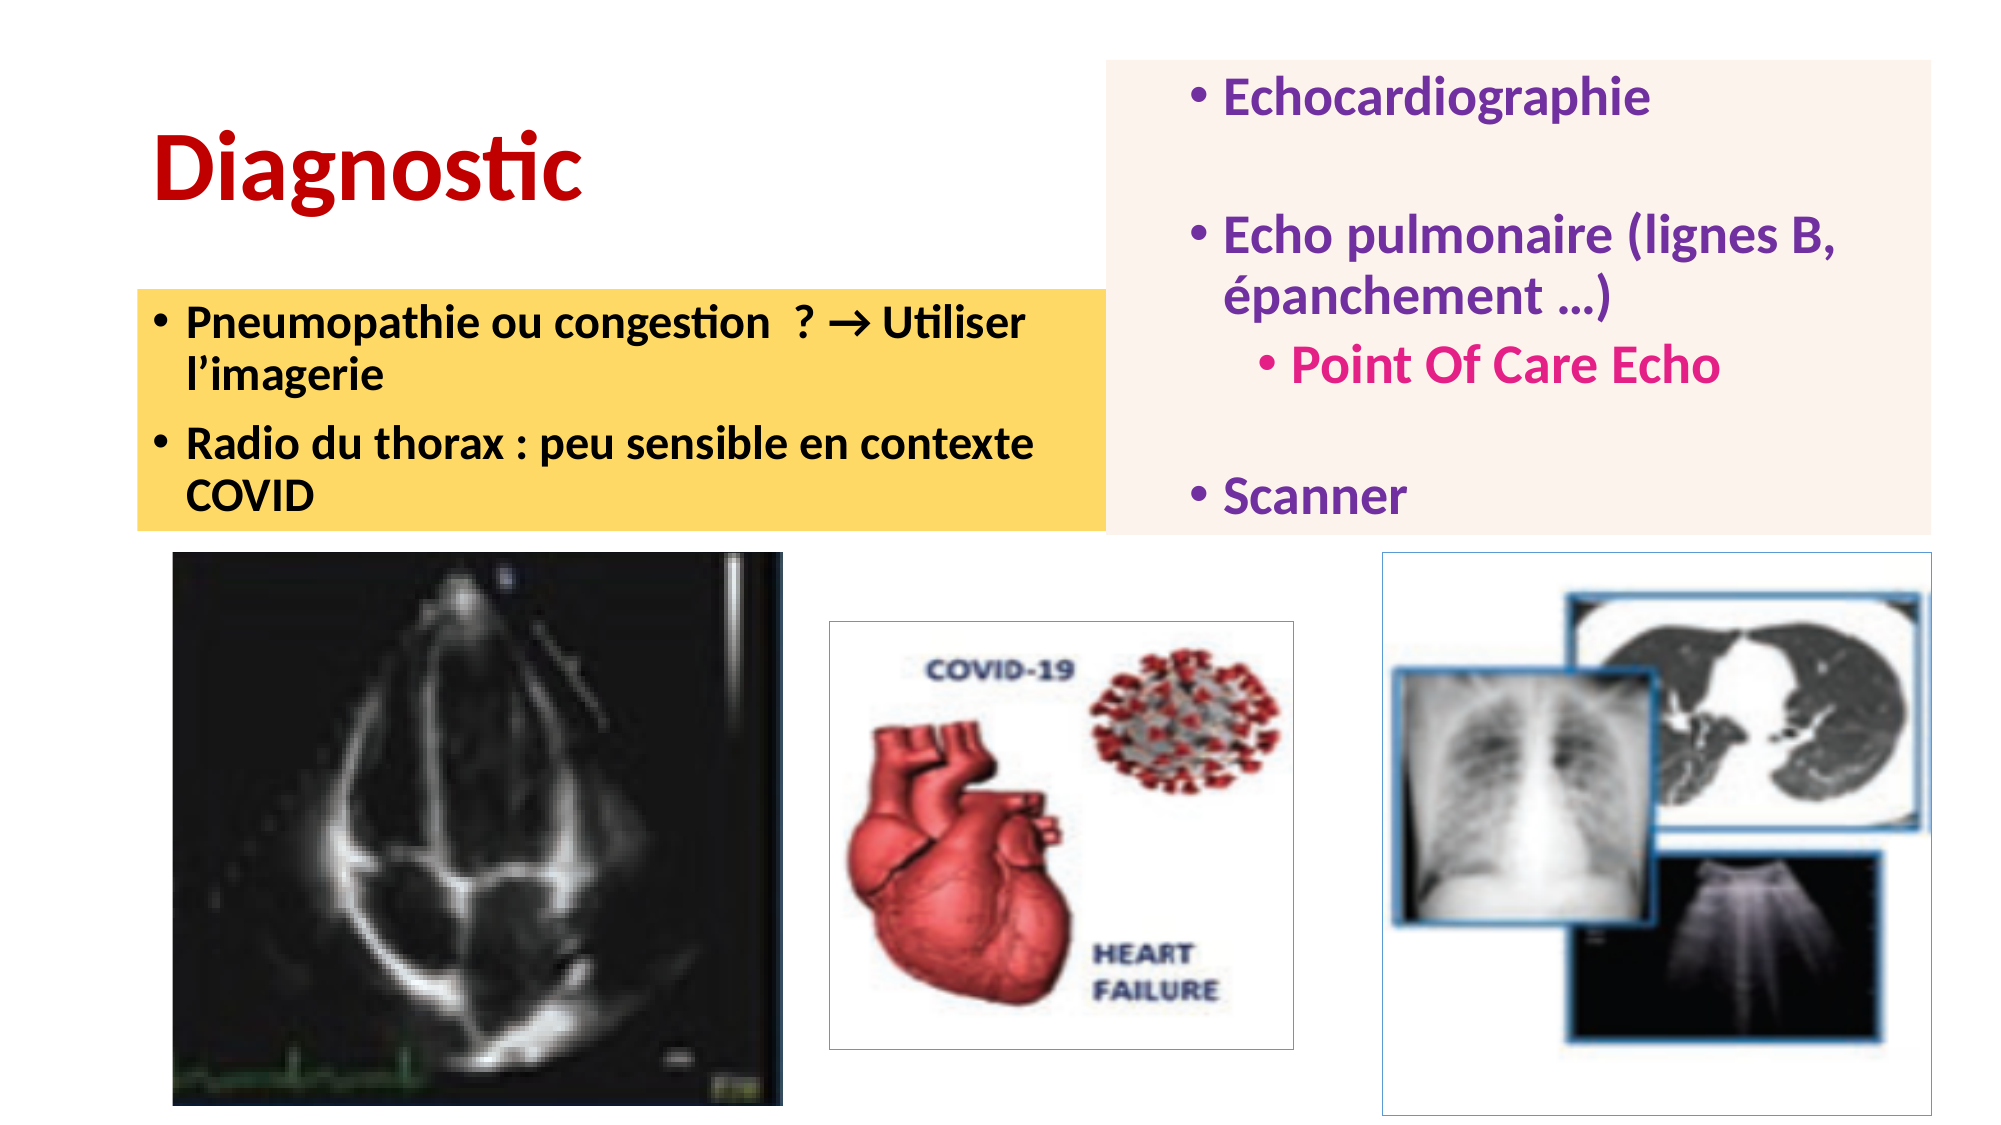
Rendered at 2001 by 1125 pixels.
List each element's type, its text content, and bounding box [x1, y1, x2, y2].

picture [172, 552, 783, 1106]
picture [829, 621, 1294, 1050]
text_box Echocardiographie Echo pulmonaire (lignes B, épanchement …) Point Of Care Echo Scanner [1106, 59, 1932, 535]
title Diagnostic [137, 59, 634, 278]
picture [1381, 552, 1932, 1116]
list Pneumopathie ou congestion ? → Utiliser l’imagerie Radio du thorax : peu sensible en contexte COVID [137, 289, 1106, 532]
